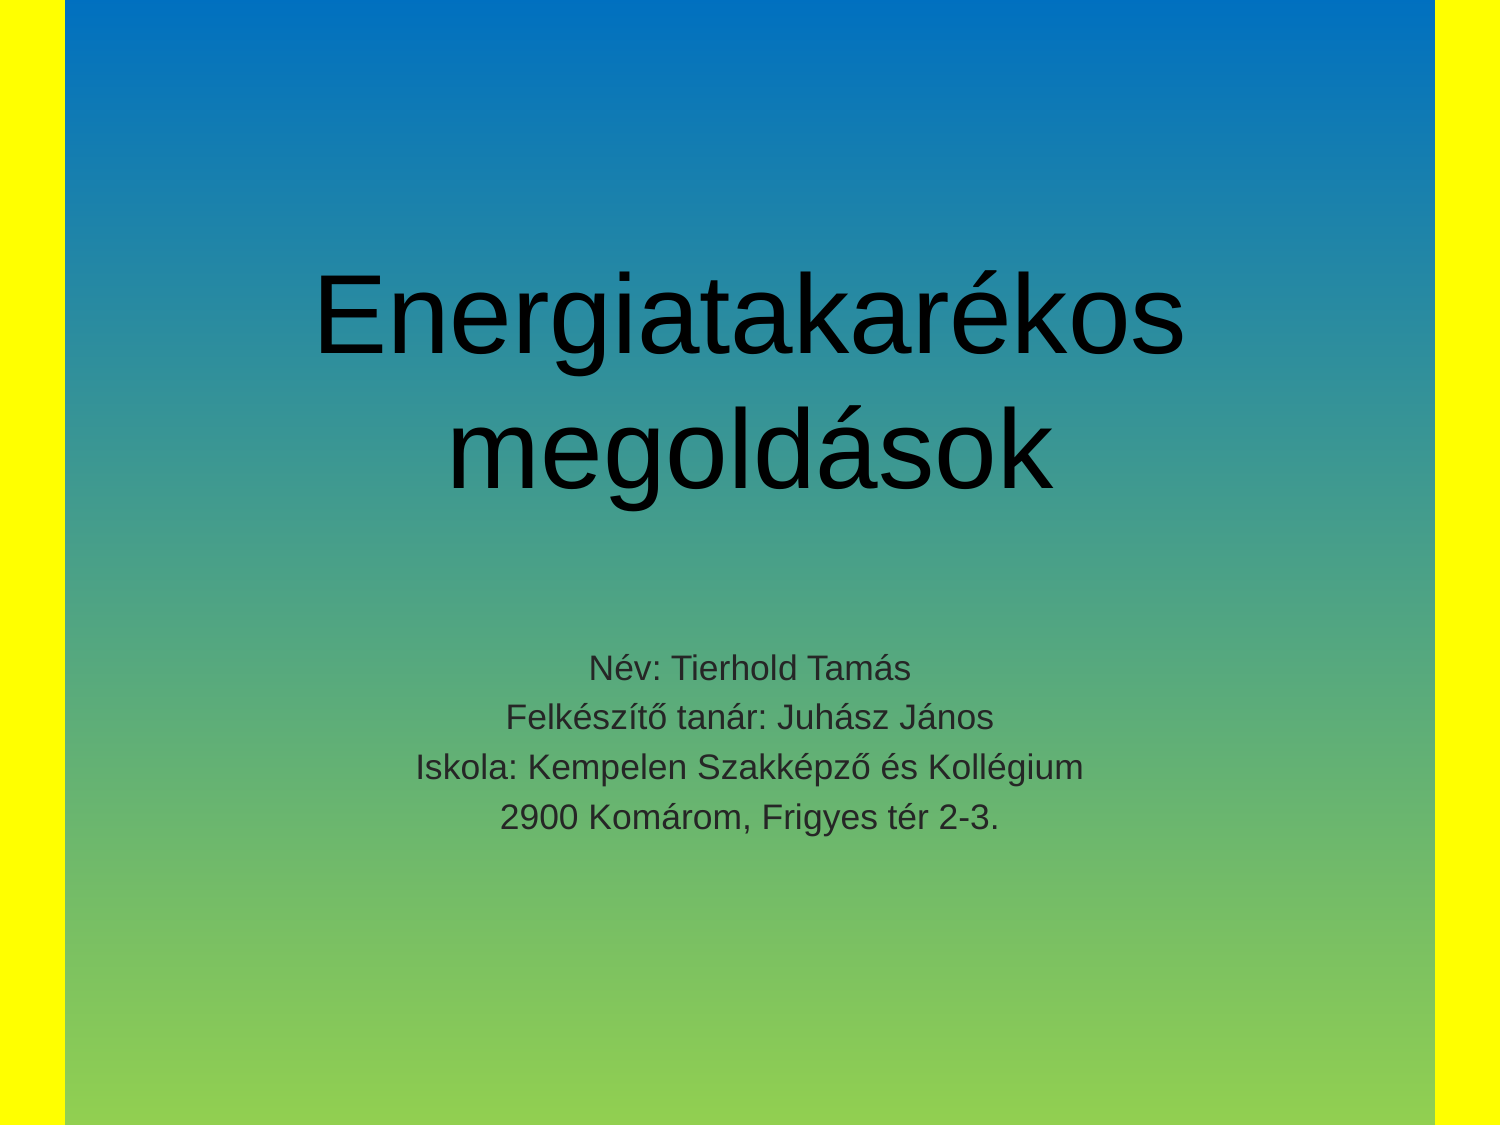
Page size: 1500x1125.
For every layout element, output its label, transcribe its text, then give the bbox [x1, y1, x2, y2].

title Energiatakarékos megoldások [112, 255, 1388, 497]
subtitle Név: Tierhold Tamás Felkészítő tanár: Juhász János Iskola: Kempelen Szakképző és Kollégium 2900 Komárom, Frigyes tér 2-3. [225, 637, 1275, 925]
